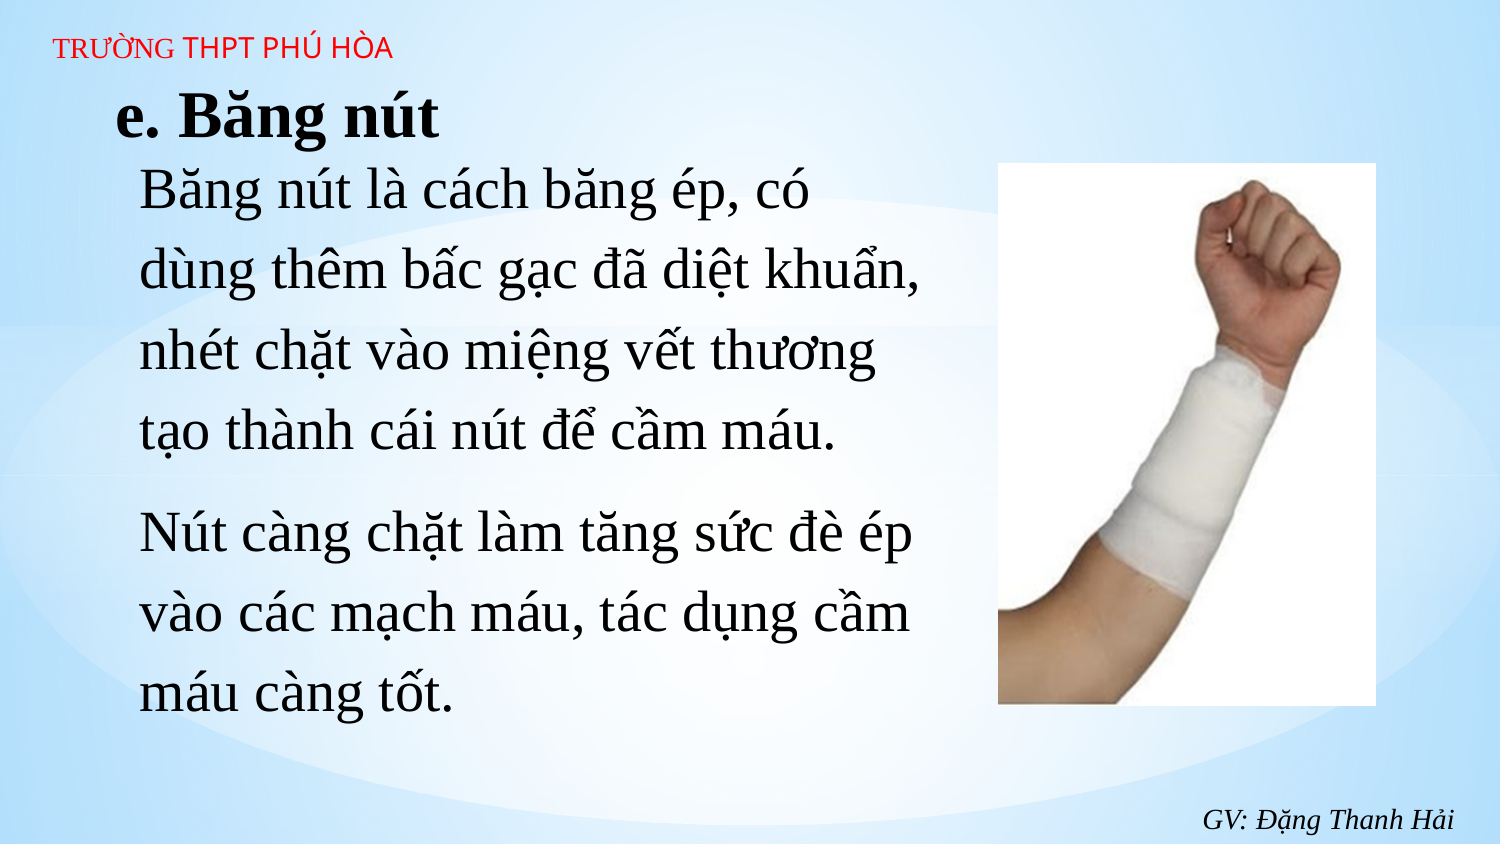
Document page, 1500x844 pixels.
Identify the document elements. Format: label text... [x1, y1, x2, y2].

picture [998, 163, 1377, 707]
text_box GV: Đặng Thanh Hải [1187, 793, 1500, 843]
text_box TRƯỜNG THPT PHÚ HÒA [37, 21, 513, 72]
text_box Băng nút là cách băng ép, có dùng thêm bấc gạc đã diệt khuẩn, nhét chặt vào miệng vết thương tạo thành cái nút để cầm máu. Nút càng chặt làm tăng sức đè ép vào các mạch máu, tác dụng cầm máu càng tốt. [124, 132, 938, 731]
text_box e. Băng nút [100, 51, 513, 159]
